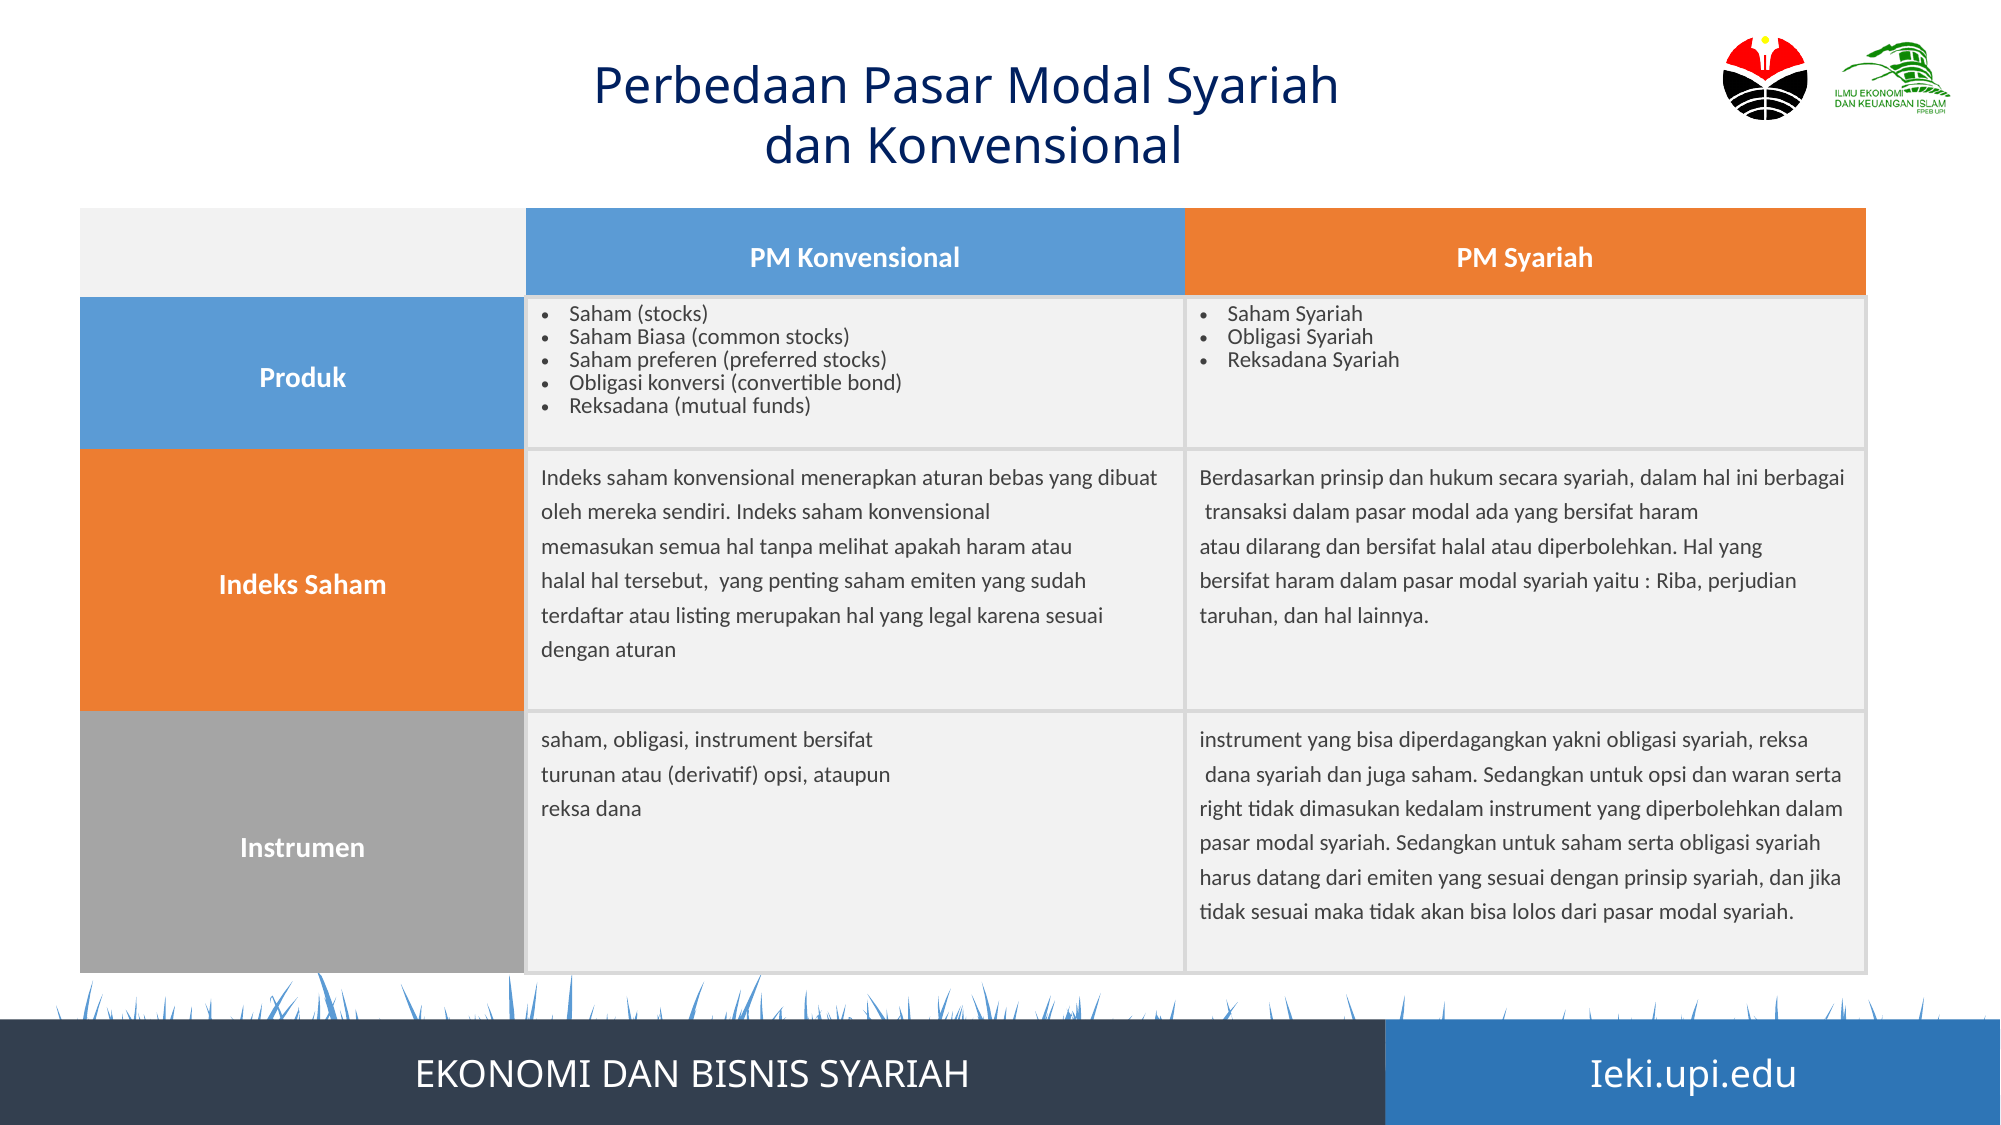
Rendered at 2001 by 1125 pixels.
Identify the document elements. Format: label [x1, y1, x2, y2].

text_box [0, 28, 2000, 1125]
